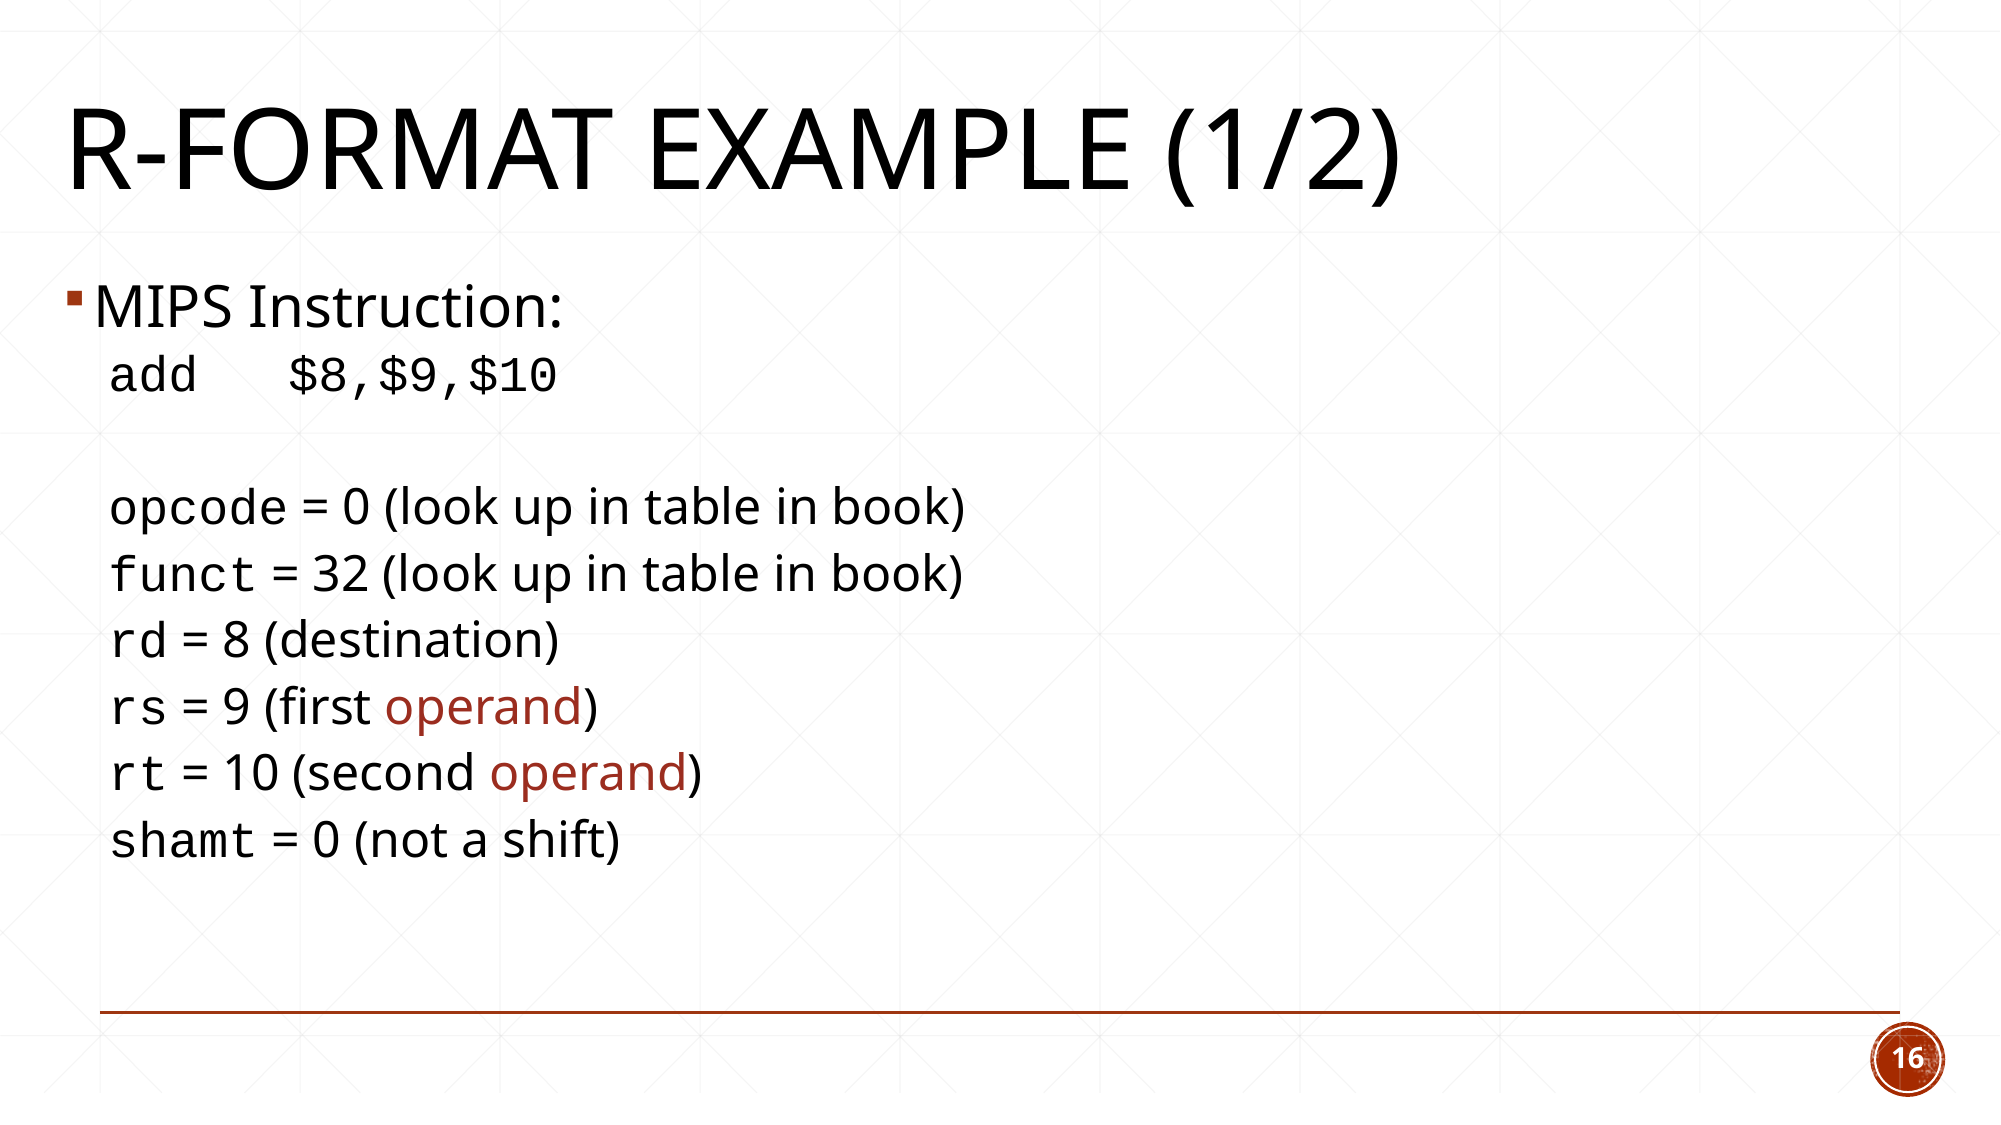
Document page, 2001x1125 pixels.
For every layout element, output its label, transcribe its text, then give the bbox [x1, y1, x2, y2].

title R-Format Example (1/2) [48, 52, 1961, 254]
slide_number 16 [1855, 1028, 1961, 1089]
list MIPS Instruction: add $8,$9,$10 opcode = 0 (look up in table in book) funct = 32 (look up in table in book) rd = 8 (destination) rs = 9 (first operand) rt = 10 (second operand) shamt = 0 (not a shift) [48, 269, 1961, 1013]
